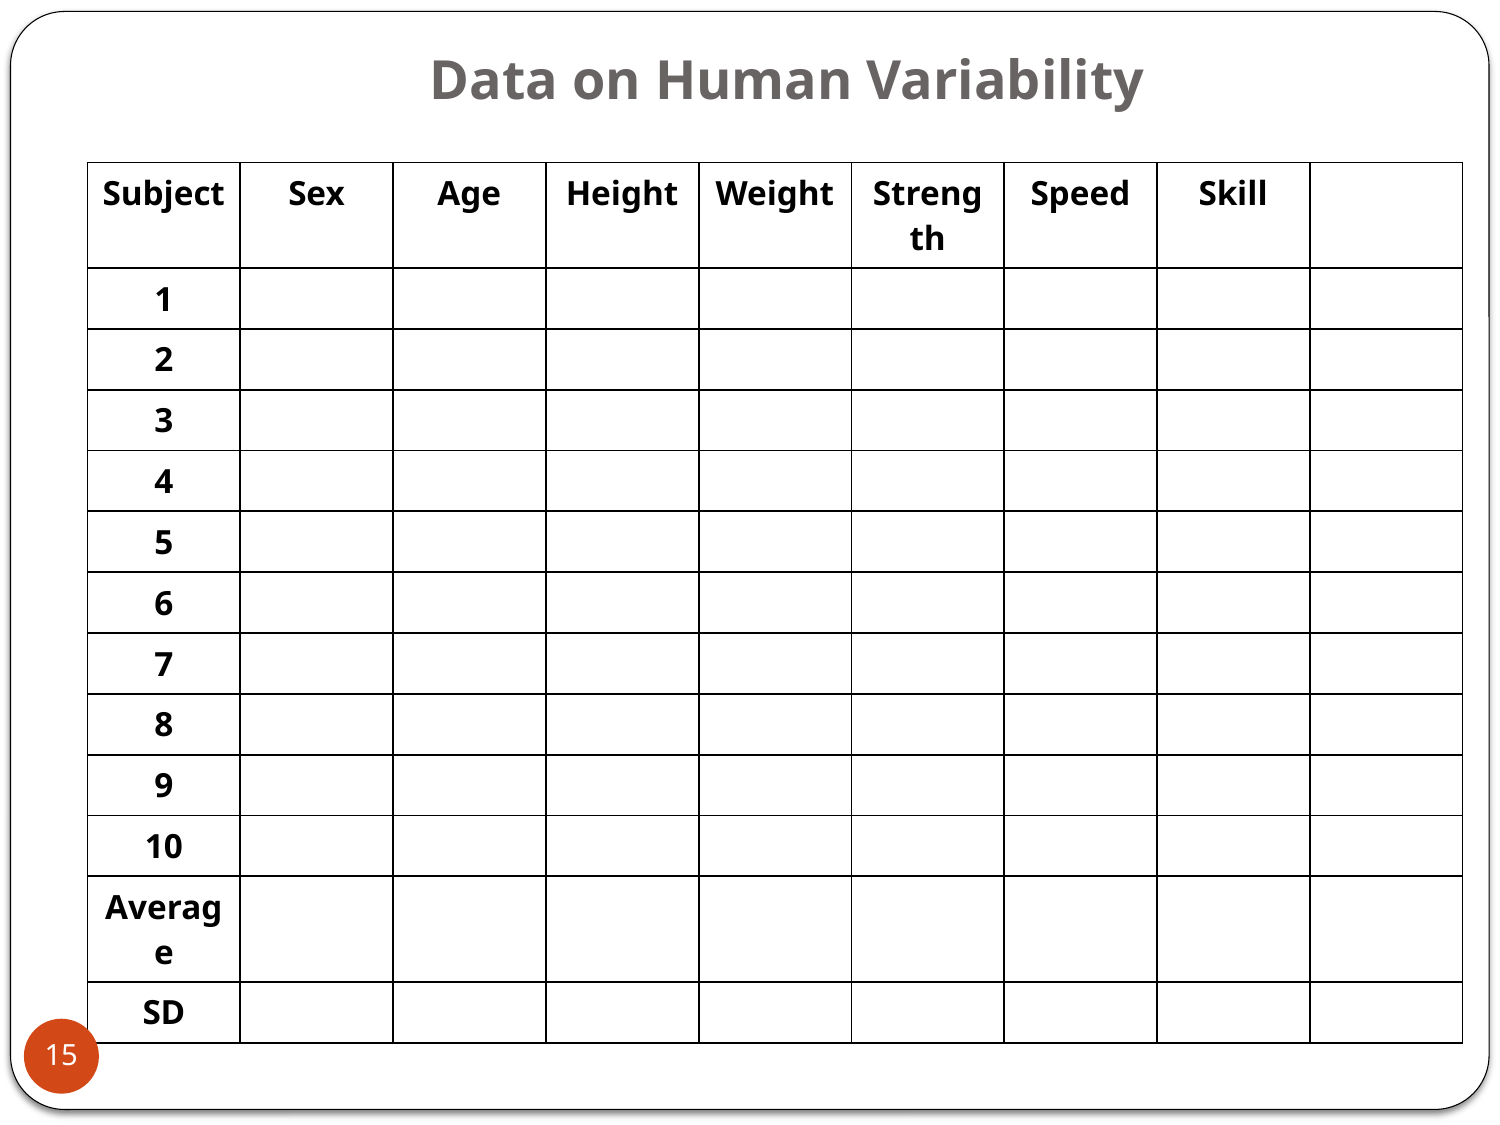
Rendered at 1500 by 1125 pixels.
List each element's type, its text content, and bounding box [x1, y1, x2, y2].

table_cell [547, 330, 698, 389]
table_cell [241, 695, 392, 754]
table_cell [700, 451, 851, 510]
table_cell [394, 983, 545, 1042]
table_cell [1158, 756, 1309, 815]
table_cell [700, 695, 851, 754]
table_cell 7 [88, 634, 239, 693]
table_header Weight [700, 163, 851, 267]
table_cell [547, 512, 698, 571]
table_cell [1005, 512, 1156, 571]
table_cell [1158, 330, 1309, 389]
table_cell [852, 756, 1003, 815]
table_header Speed [1005, 163, 1156, 267]
table_cell [394, 816, 545, 875]
table_cell [700, 634, 851, 693]
table_cell [700, 816, 851, 875]
table_cell [1005, 983, 1156, 1042]
table_cell [1158, 634, 1309, 693]
table_cell [1311, 983, 1462, 1042]
table_cell [394, 512, 545, 571]
table_cell [394, 877, 545, 981]
table_cell 3 [88, 391, 239, 450]
table_cell [1005, 573, 1156, 632]
table_cell [700, 512, 851, 571]
table_cell [547, 816, 698, 875]
table_cell [852, 330, 1003, 389]
table_cell [241, 816, 392, 875]
table_cell [700, 877, 851, 981]
table_cell [852, 269, 1003, 328]
table_cell [241, 512, 392, 571]
table_cell [1311, 269, 1462, 328]
table_cell [1158, 983, 1309, 1042]
table_cell [547, 634, 698, 693]
table_cell [1158, 695, 1309, 754]
table_cell [852, 983, 1003, 1042]
table_cell [394, 330, 545, 389]
table_cell [394, 451, 545, 510]
table_cell [1311, 816, 1462, 875]
title Data on Human Variability [150, 37, 1425, 125]
table_cell [852, 573, 1003, 632]
table_cell [1005, 269, 1156, 328]
table_cell [1311, 634, 1462, 693]
table_cell [1158, 391, 1309, 450]
table_cell [394, 634, 545, 693]
table_cell [1158, 512, 1309, 571]
table_header Sex [241, 163, 392, 267]
table_header [1311, 163, 1462, 267]
table_cell [547, 391, 698, 450]
table_cell [700, 391, 851, 450]
table_cell [241, 391, 392, 450]
table_header Age [394, 163, 545, 267]
table_cell [1005, 391, 1156, 450]
table_cell [394, 756, 545, 815]
table_cell [1005, 695, 1156, 754]
table_cell [394, 695, 545, 754]
table_cell [1311, 512, 1462, 571]
table_cell [241, 451, 392, 510]
table_cell [1005, 330, 1156, 389]
table_cell [1311, 756, 1462, 815]
table_cell [241, 269, 392, 328]
table_cell [241, 983, 392, 1042]
table_cell [394, 573, 545, 632]
table_cell [241, 634, 392, 693]
table_cell SD [88, 983, 239, 1042]
table_cell [852, 512, 1003, 571]
table_cell 8 [88, 695, 239, 754]
table_cell [547, 877, 698, 981]
table_cell [547, 269, 698, 328]
table_cell [1158, 451, 1309, 510]
table_cell [1005, 634, 1156, 693]
table_cell [852, 877, 1003, 981]
slide_number 15 [23, 1018, 99, 1094]
table_cell [547, 695, 698, 754]
table_cell [547, 756, 698, 815]
table_cell [241, 756, 392, 815]
table_cell [1311, 391, 1462, 450]
table_cell [700, 573, 851, 632]
table_cell 9 [88, 756, 239, 815]
table_cell [394, 391, 545, 450]
table_cell [1005, 816, 1156, 875]
table_cell [1158, 816, 1309, 875]
table_cell [1005, 877, 1156, 981]
table_cell Average [88, 877, 239, 981]
table_header Skill [1158, 163, 1309, 267]
table_cell [547, 983, 698, 1042]
table_cell [1311, 451, 1462, 510]
table_cell [852, 816, 1003, 875]
table_cell [547, 573, 698, 632]
table_cell 5 [88, 512, 239, 571]
table_cell [1311, 877, 1462, 981]
table_cell [241, 330, 392, 389]
table_cell [1005, 756, 1156, 815]
table_cell [241, 877, 392, 981]
table_cell [1158, 877, 1309, 981]
table_header Height [547, 163, 698, 267]
table_header Subject [88, 163, 239, 267]
table_cell 4 [88, 451, 239, 510]
table_cell [1311, 573, 1462, 632]
table_cell [1311, 330, 1462, 389]
table_cell [700, 330, 851, 389]
table_cell [700, 983, 851, 1042]
table_cell [852, 634, 1003, 693]
table_cell [394, 269, 545, 328]
table_header Strength [852, 163, 1003, 267]
table_cell [1311, 695, 1462, 754]
table_cell [241, 573, 392, 632]
table_cell [1005, 451, 1156, 510]
table_cell 10 [88, 816, 239, 875]
table_cell [700, 756, 851, 815]
table_cell [1158, 269, 1309, 328]
table_cell 6 [88, 573, 239, 632]
table_cell 1 [88, 269, 239, 328]
table_cell [547, 451, 698, 510]
table_cell [1158, 573, 1309, 632]
table_cell [852, 695, 1003, 754]
table_cell [852, 391, 1003, 450]
table_cell 2 [88, 330, 239, 389]
table_cell [700, 269, 851, 328]
table_cell [852, 451, 1003, 510]
